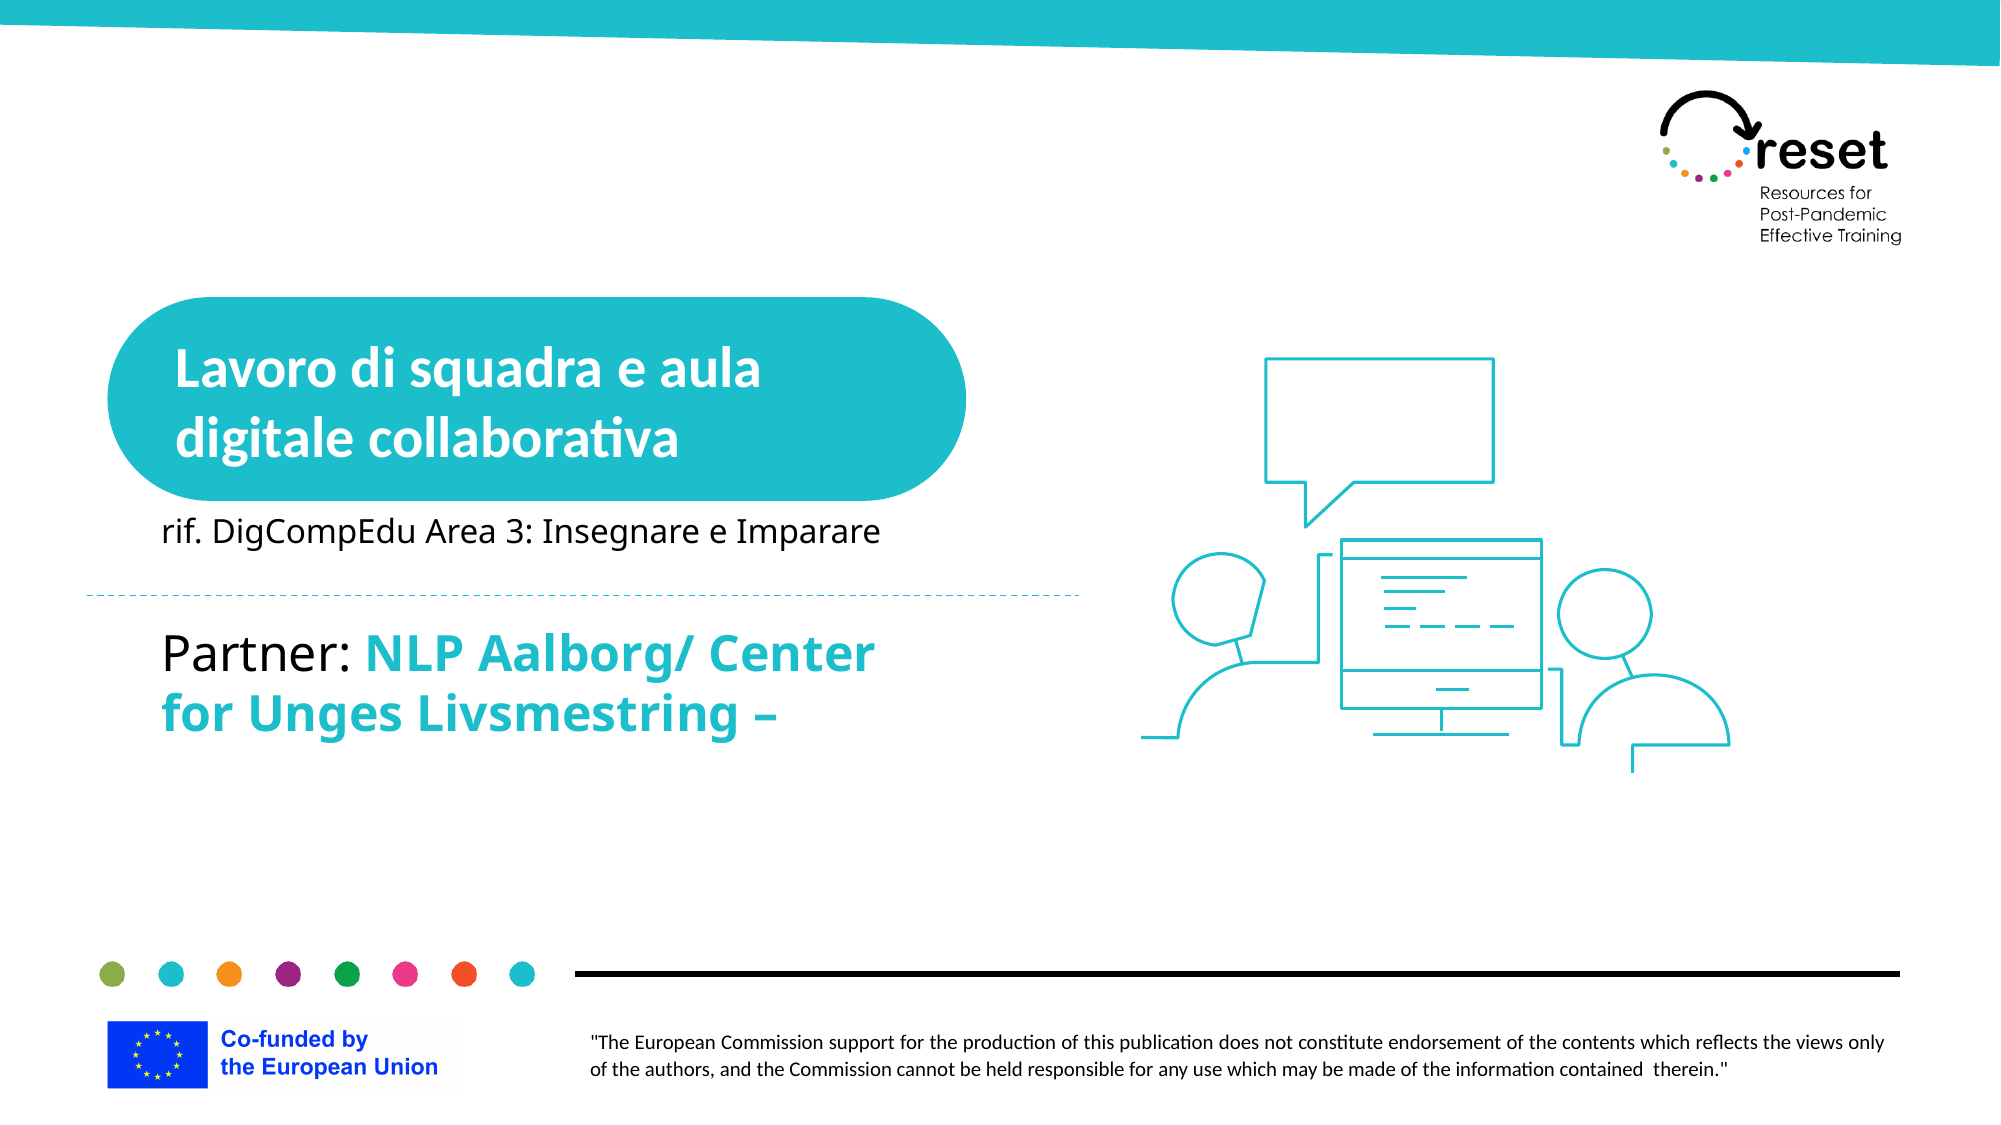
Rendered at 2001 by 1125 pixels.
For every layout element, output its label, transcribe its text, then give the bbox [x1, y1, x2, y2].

picture [99, 961, 125, 987]
text_box rif. DigCompEdu Area 3: Insegnare e Imparare [110, 503, 1141, 558]
picture [216, 961, 242, 987]
picture [509, 961, 535, 987]
picture [1650, 77, 1917, 255]
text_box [1141, 355, 1732, 776]
text_box Lavoro di squadra e aula digitale collaborativa [106, 296, 968, 502]
picture [158, 961, 184, 987]
picture [392, 961, 418, 987]
picture [103, 1017, 463, 1093]
picture [275, 961, 301, 987]
text_box Partner: NLP Aalborg/ Center for Unges Livsmestring – [110, 613, 904, 749]
picture [334, 961, 360, 987]
picture [451, 961, 477, 987]
